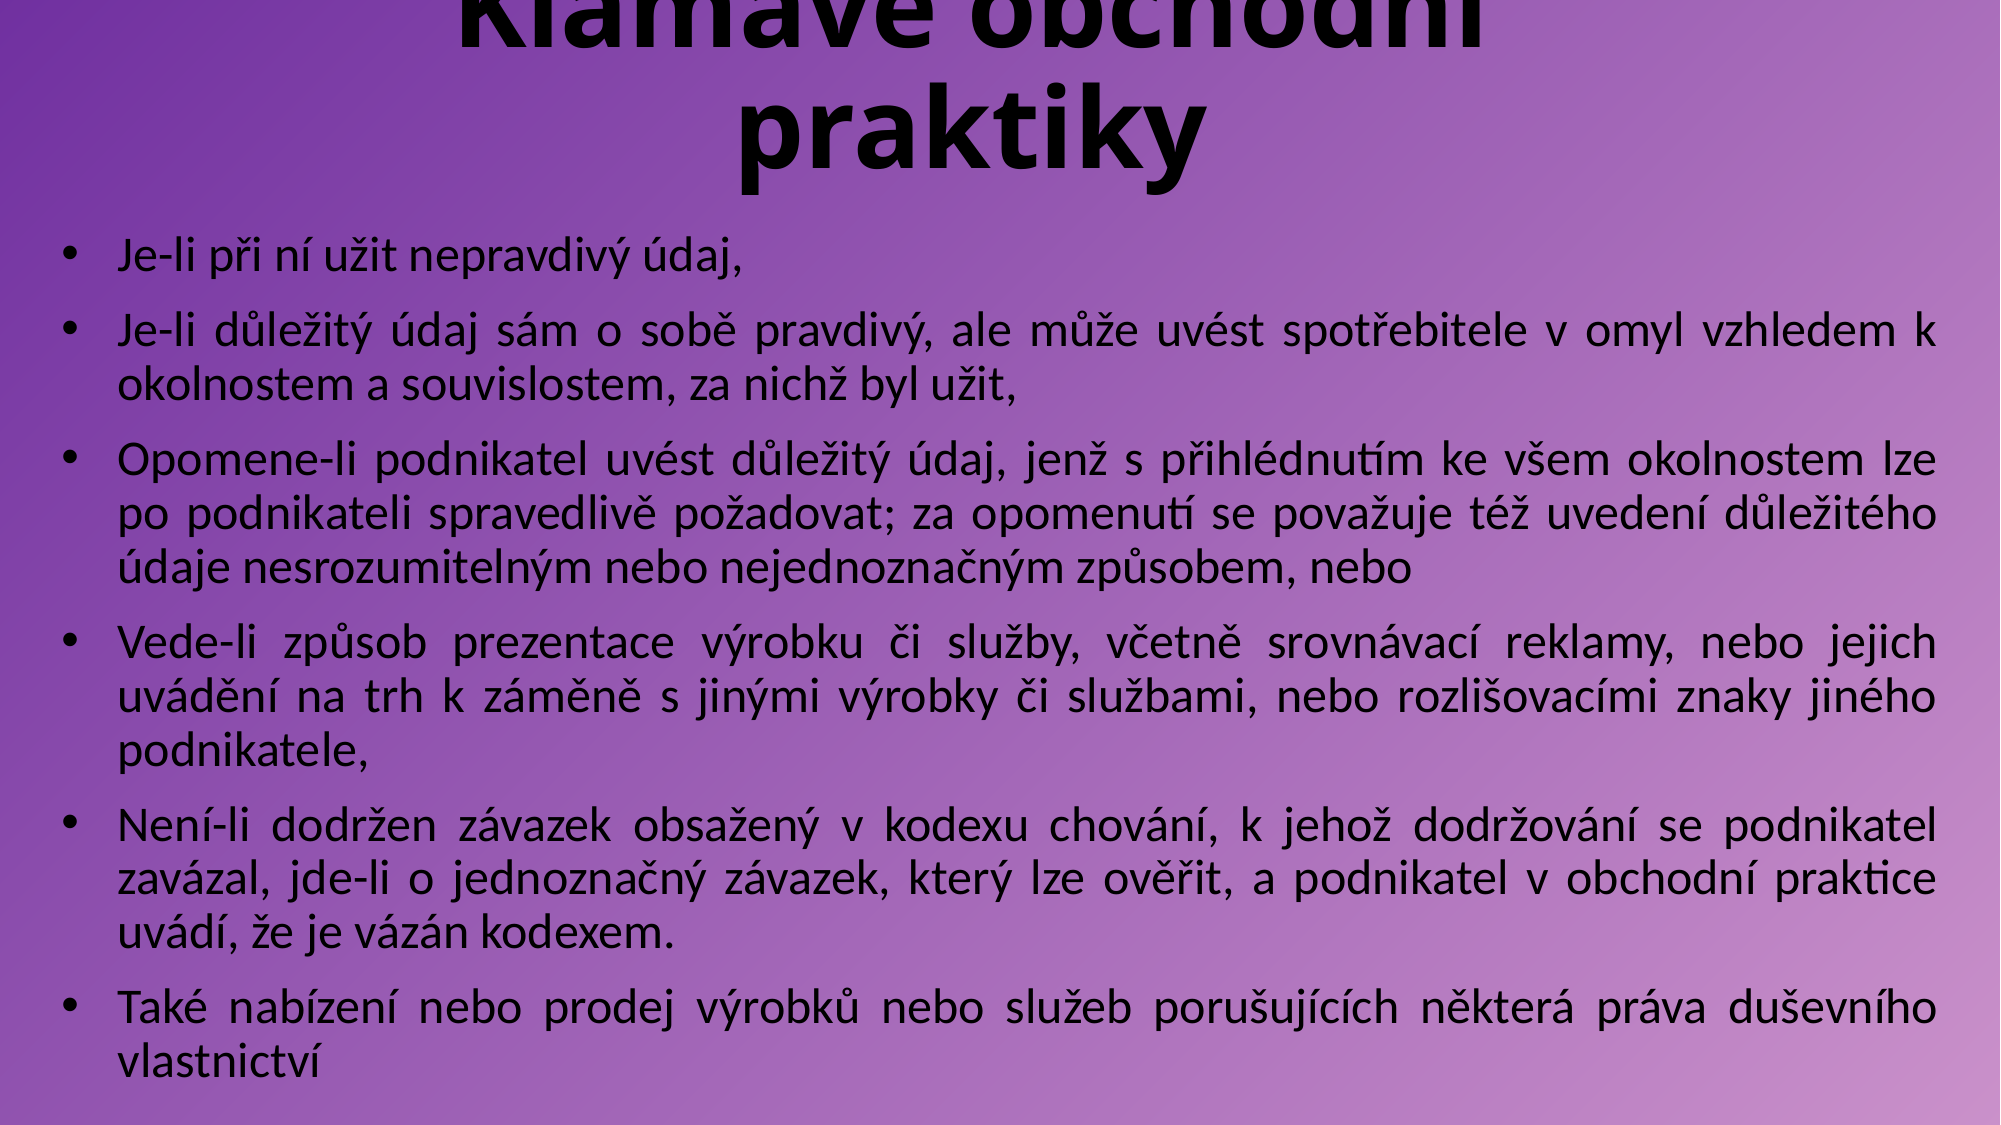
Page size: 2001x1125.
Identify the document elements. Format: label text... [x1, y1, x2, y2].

title Klamavé obchodní praktiky [220, 0, 1721, 201]
subtitle Je-li při ní užit nepravdivý údaj, Je-li důležitý údaj sám o sobě pravdivý, ale může uvést spotřebitele v omyl vzhledem k okolnostem a souvislostem, za nichž byl užit, Opomene-li podnikatel uvést důležitý údaj, jenž s přihlédnutím ke všem okolnostem lze po podnikateli spravedlivě požadovat; za opomenutí se považuje též uvedení důležitého údaje nesrozumitelným nebo nejednoznačným způsobem, nebo Vede-li způsob prezentace výrobku či služby, včetně srovnávací reklamy, nebo jejich uvádění na trh k záměně s jinými výrobky či službami, nebo rozlišovacími znaky jiného podnikatele, Není-li dodržen závazek obsažený v kodexu chování, k jehož dodržování se podnikatel zavázal, jde-li o jednoznačný závazek, který lze ověřit, a podnikatel v obchodní praktice uvádí, že je vázán kodexem. Také nabízení nebo prodej výrobků nebo služeb porušujících některá práva duševního vlastnictví [46, 221, 1954, 939]
